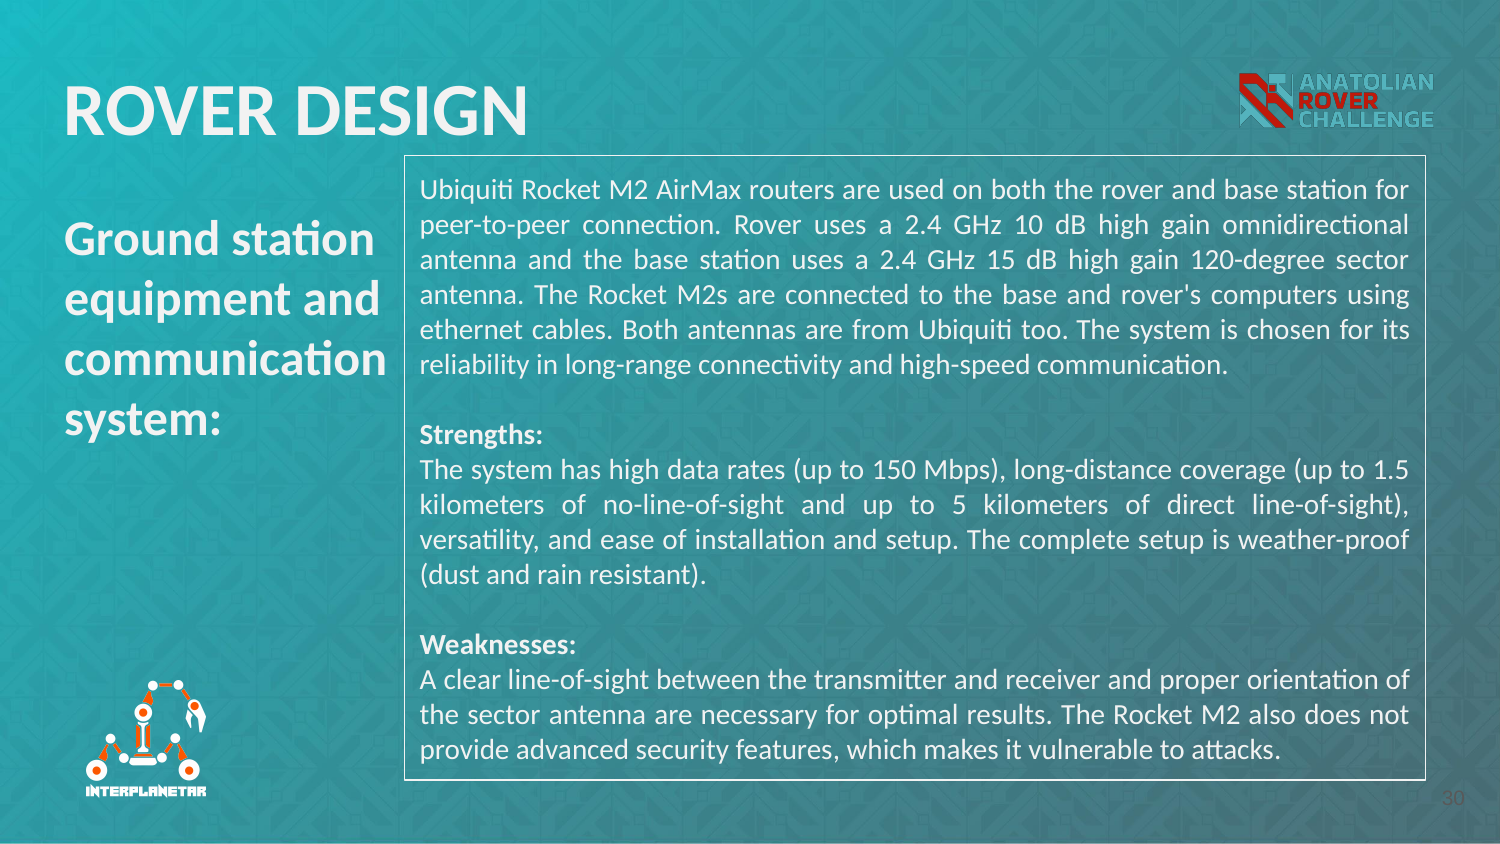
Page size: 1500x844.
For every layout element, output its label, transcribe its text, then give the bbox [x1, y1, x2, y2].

text_box Ubiquiti Rocket M2 AirMax routers are used on both the rover and base station for peer-to-peer connection. Rover uses a 2.4 GHz 10 dB high gain omnidirectional antenna and the base station uses a 2.4 GHz 15 dB high gain 120-degree sector antenna. The Rocket M2s are connected to the base and rover's computers using ethernet cables. Both antennas are from Ubiquiti too. The system is chosen for its reliability in long-range connectivity and high-speed communication. Strengths: The system has high data rates (up to 150 Mbps), long-distance coverage (up to 1.5 kilometers of no-line-of-sight and up to 5 kilometers of direct line-of-sight), versatility, and ease of installation and setup. The complete setup is weather-proof (dust and rain resistant). Weaknesses: A clear line-of-sight between the transmitter and receiver and proper orientation of the sector antenna are necessary for optimal results. The Rocket M2 also does not provide advanced security features, which makes it vulnerable to attacks. [404, 155, 1426, 780]
picture [0, 0, 1500, 844]
text_box ROVER DESIGN [48, 62, 559, 165]
text_box Ground station equipment and communication system: [49, 190, 404, 461]
slide_number 30 [1389, 764, 1480, 830]
